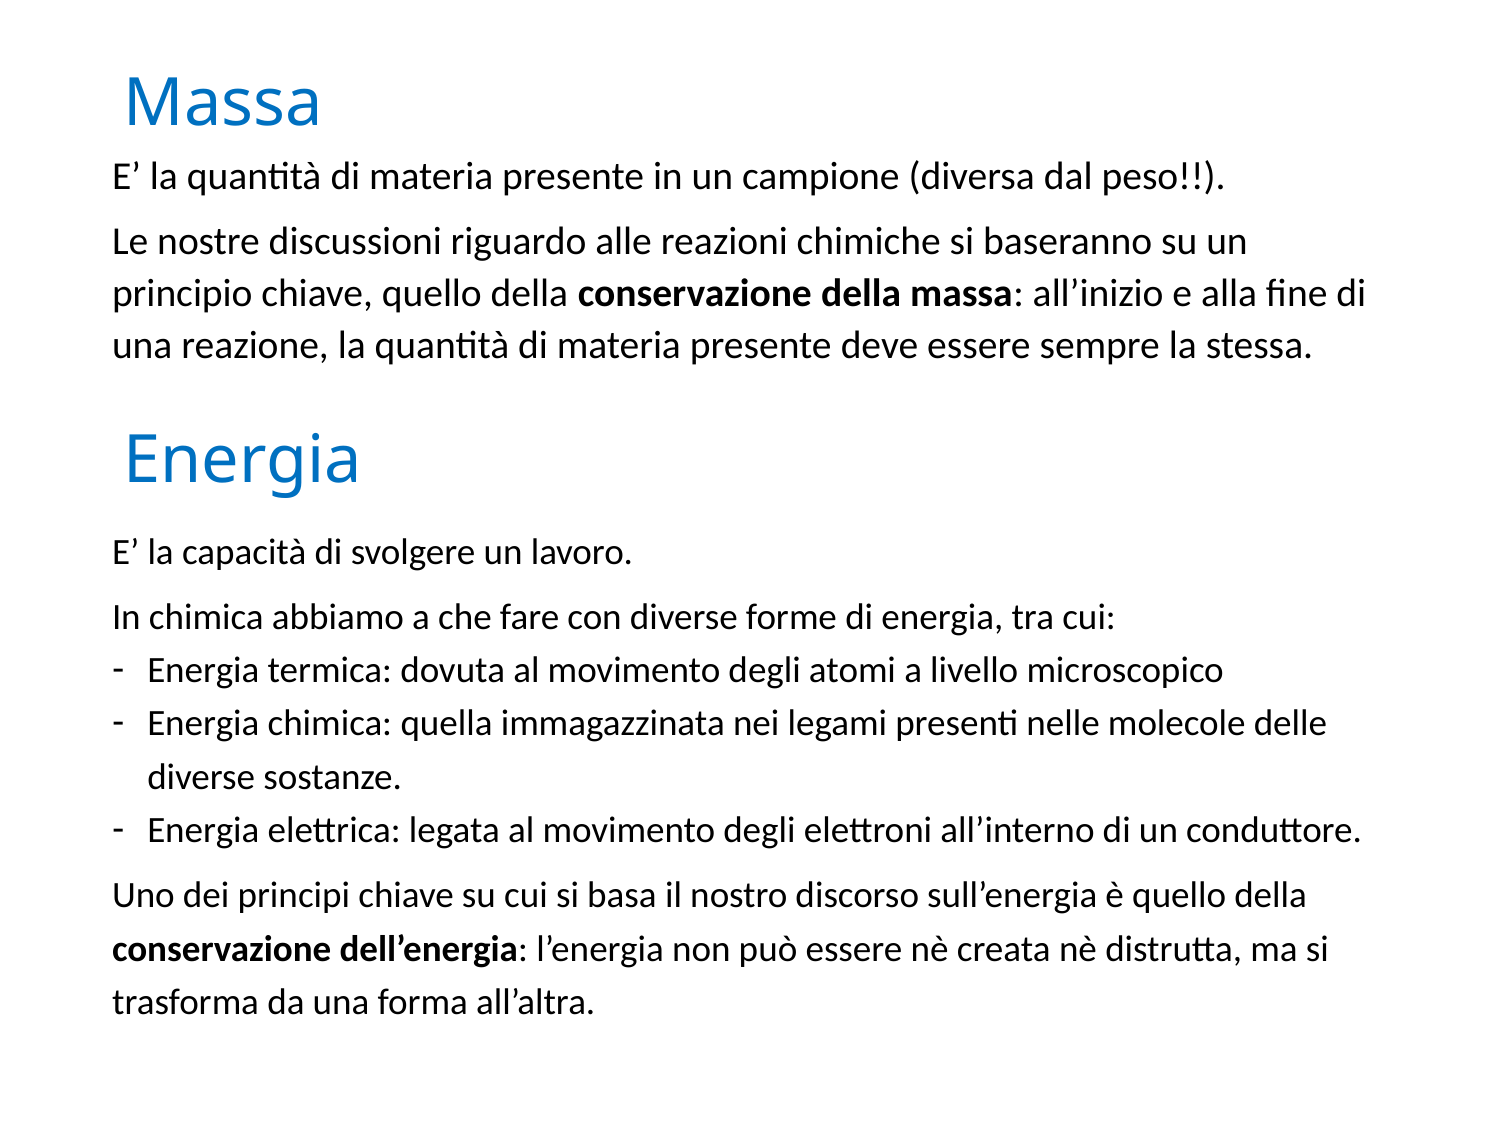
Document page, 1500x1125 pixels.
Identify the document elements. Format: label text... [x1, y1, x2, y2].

text_box Energia [108, 394, 1421, 527]
list E’ la quantità di materia presente in un campione (diversa dal peso!!). Le nostre discussioni riguardo alle reazioni chimiche si baseranno su un principio chiave, quello della conservazione della massa: all’inizio e alla fine di una reazione, la quantità di materia presente deve essere sempre la stessa. [97, 138, 1393, 415]
title Massa [108, 37, 1421, 171]
text_box E’ la capacità di svolgere un lavoro. In chimica abbiamo a che fare con diverse forme di energia, tra cui: Energia termica: dovuta al movimento degli atomi a livello microscopico Energia chimica: quella immagazzinata nei legami presenti nelle molecole delle diverse sostanze. Energia elettrica: legata al movimento degli elettroni all’interno di un conduttore. Uno dei principi chiave su cui si basa il nostro discorso sull’energia è quello della conservazione dell’energia: l’energia non può essere nè creata nè distrutta, ma si trasforma da una forma all’altra. [97, 510, 1393, 1077]
